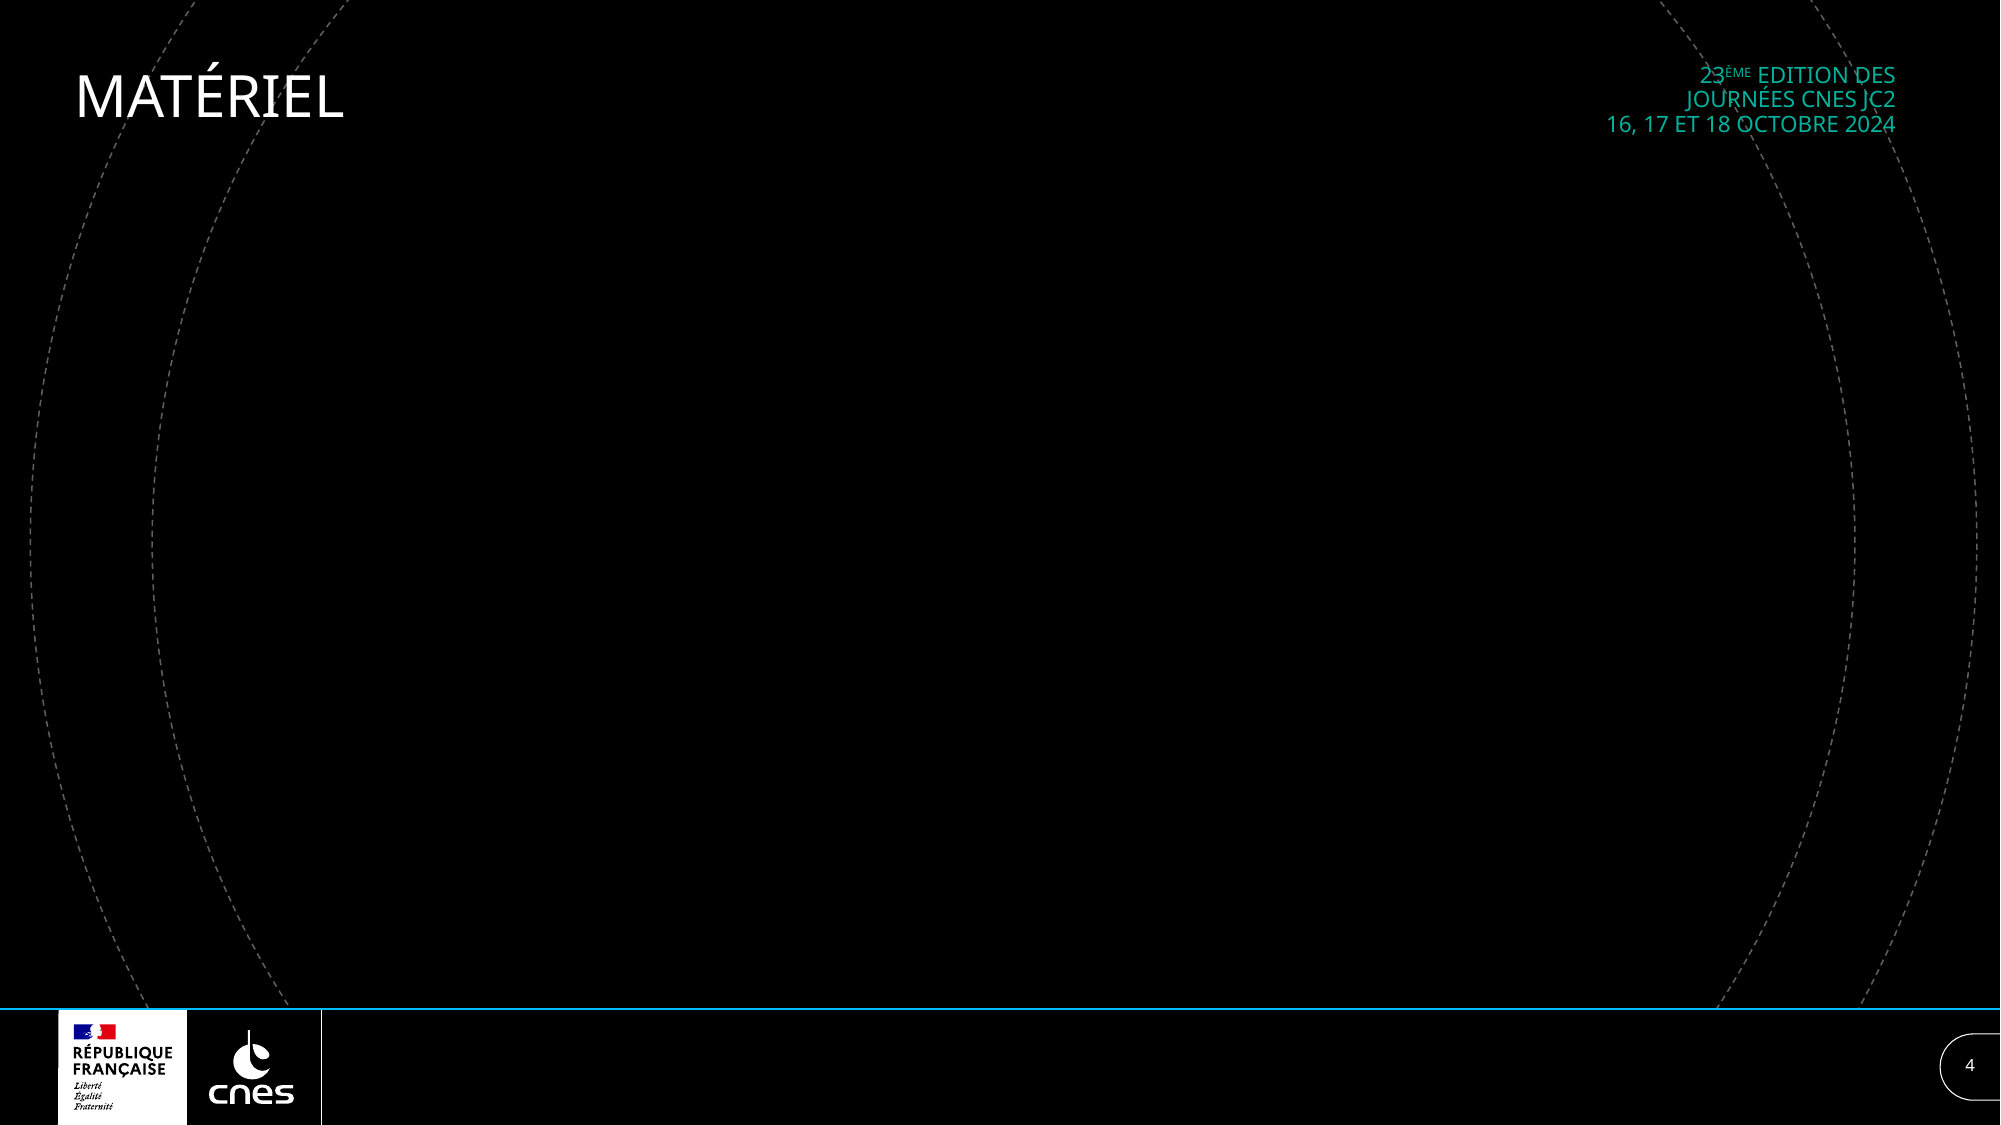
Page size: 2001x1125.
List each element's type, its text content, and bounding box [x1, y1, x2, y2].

list 23ème Edition des journées cnes JC2 16, 17 et 18 octobre 2024 [1579, 56, 1911, 167]
title Matériel [59, 59, 1580, 273]
slide_number 4 [1940, 1032, 2000, 1100]
